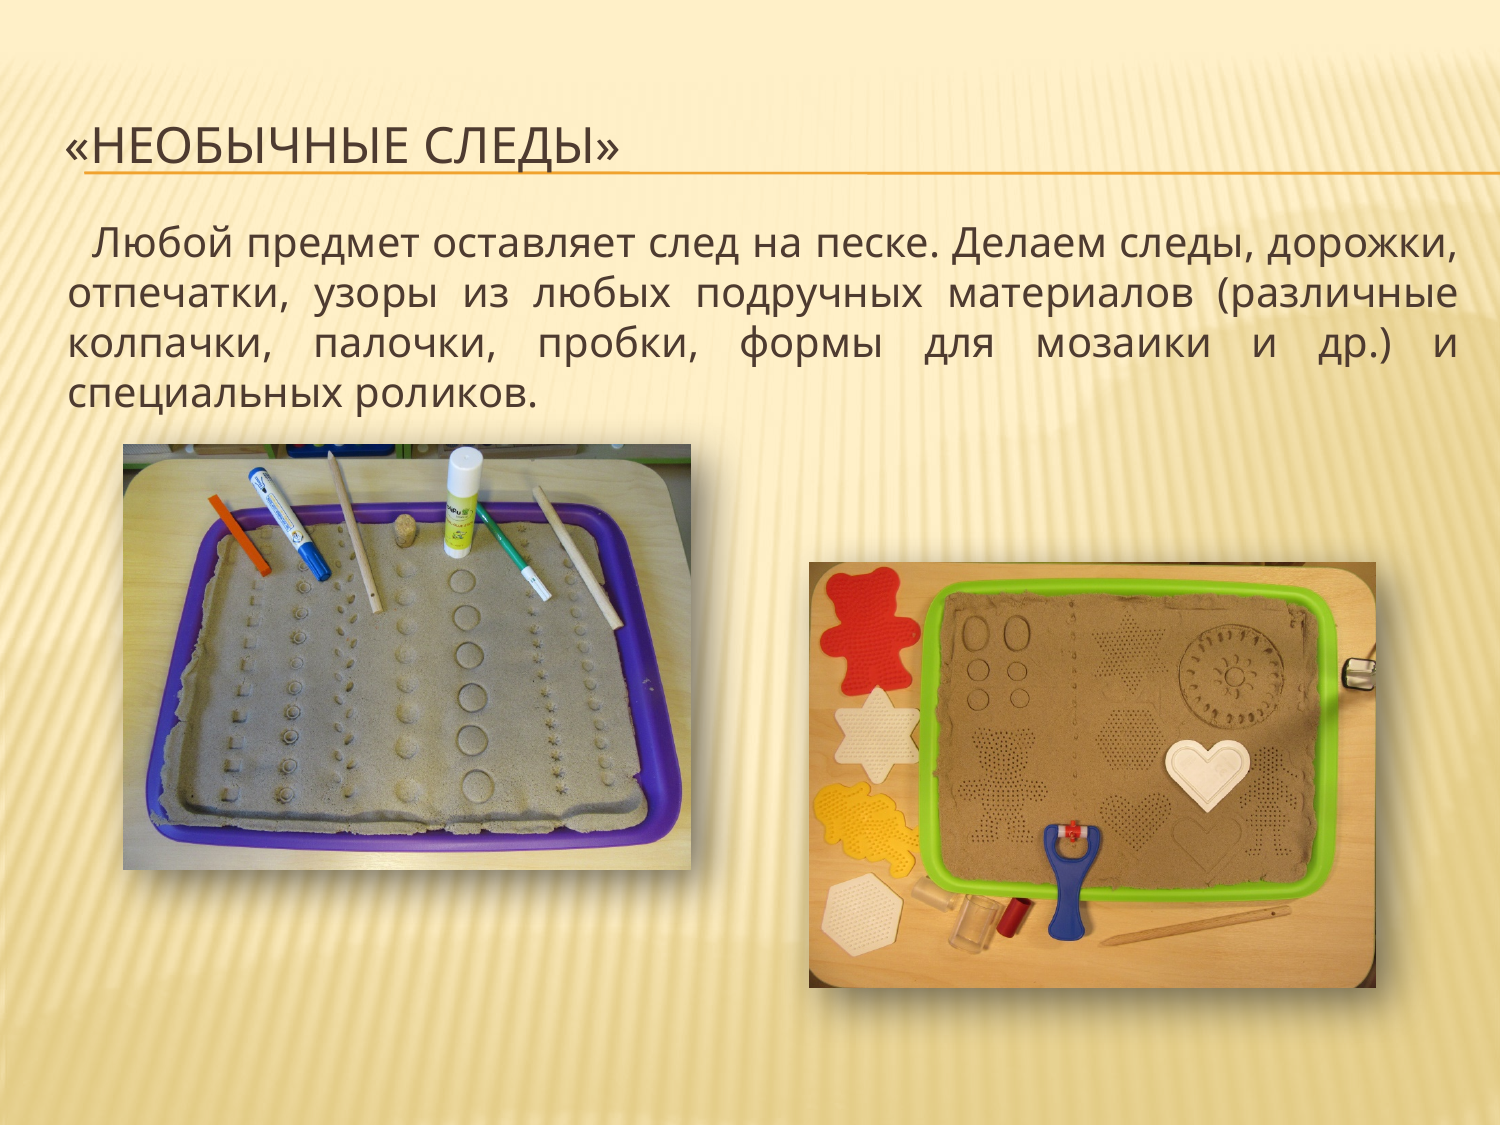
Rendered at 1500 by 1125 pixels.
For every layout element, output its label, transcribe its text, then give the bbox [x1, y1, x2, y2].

title «необычные следы» [50, 75, 1475, 213]
picture [123, 444, 692, 870]
picture [808, 562, 1377, 989]
list Любой предмет оставляет след на песке. Делаем следы, дорожки, отпечатки, узоры из любых подручных материалов (различные колпачки, палочки, пробки, формы для мозаики и др.) и специальных роликов. [53, 208, 1475, 932]
